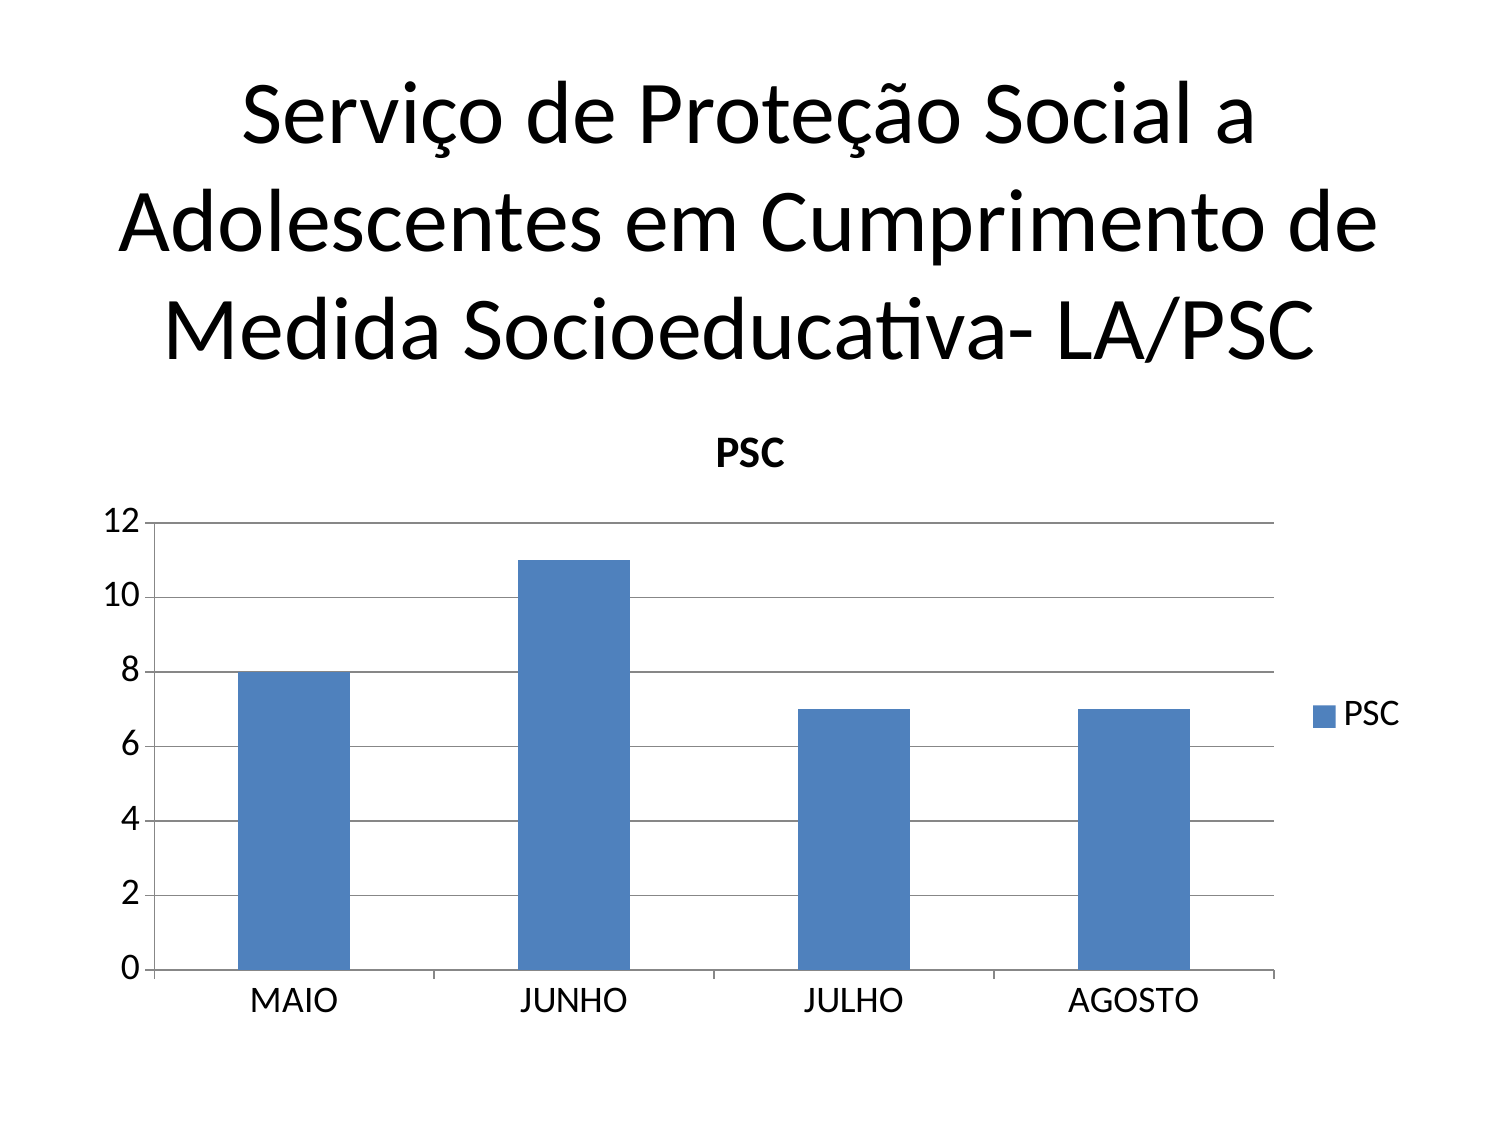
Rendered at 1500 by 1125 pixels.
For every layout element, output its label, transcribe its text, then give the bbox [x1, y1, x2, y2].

title Serviço de Proteção Social a Adolescentes em Cumprimento de Medida Socioeducativa- LA/PSC [75, 45, 1425, 387]
chart [74, 398, 1426, 1036]
